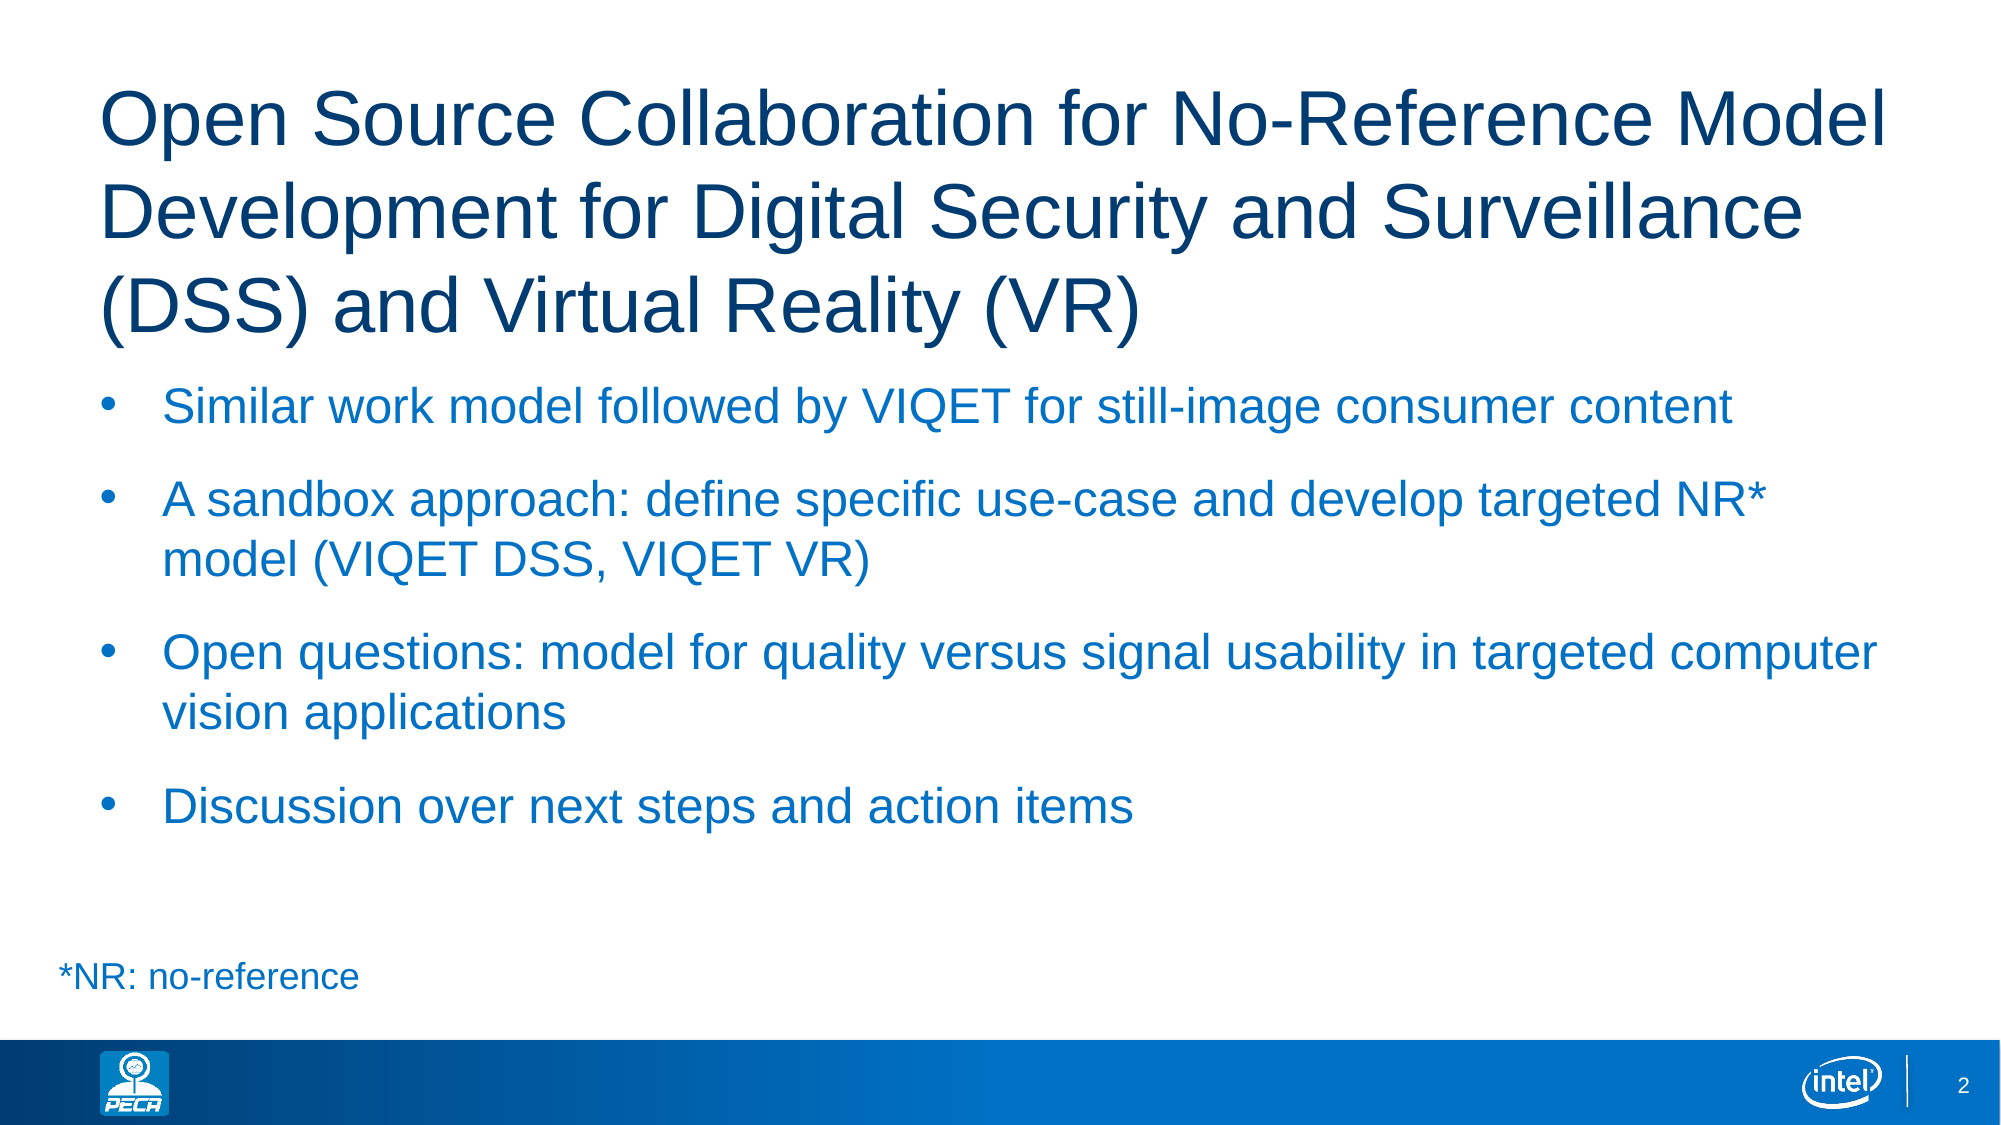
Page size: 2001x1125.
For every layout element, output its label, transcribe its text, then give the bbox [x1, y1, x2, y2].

slide_number 2 [1503, 1055, 1970, 1116]
list Similar work model followed by VIQET for still-image consumer content A sandbox approach: define specific use-case and develop targeted NR* model (VIQET DSS, VIQET VR) Open questions: model for quality versus signal usability in targeted computer vision applications Discussion over next steps and action items [99, 373, 1900, 950]
picture [106, 1099, 134, 1111]
picture [99, 1114, 170, 1120]
picture [134, 1099, 147, 1111]
text_box *NR: no-reference [43, 944, 383, 1005]
title Open Source Collaboration for No-Reference Model Development for Digital Security and Surveillance (DSS) and Virtual Reality (VR) [99, 67, 1900, 258]
picture [109, 1053, 161, 1095]
picture [147, 1099, 161, 1111]
